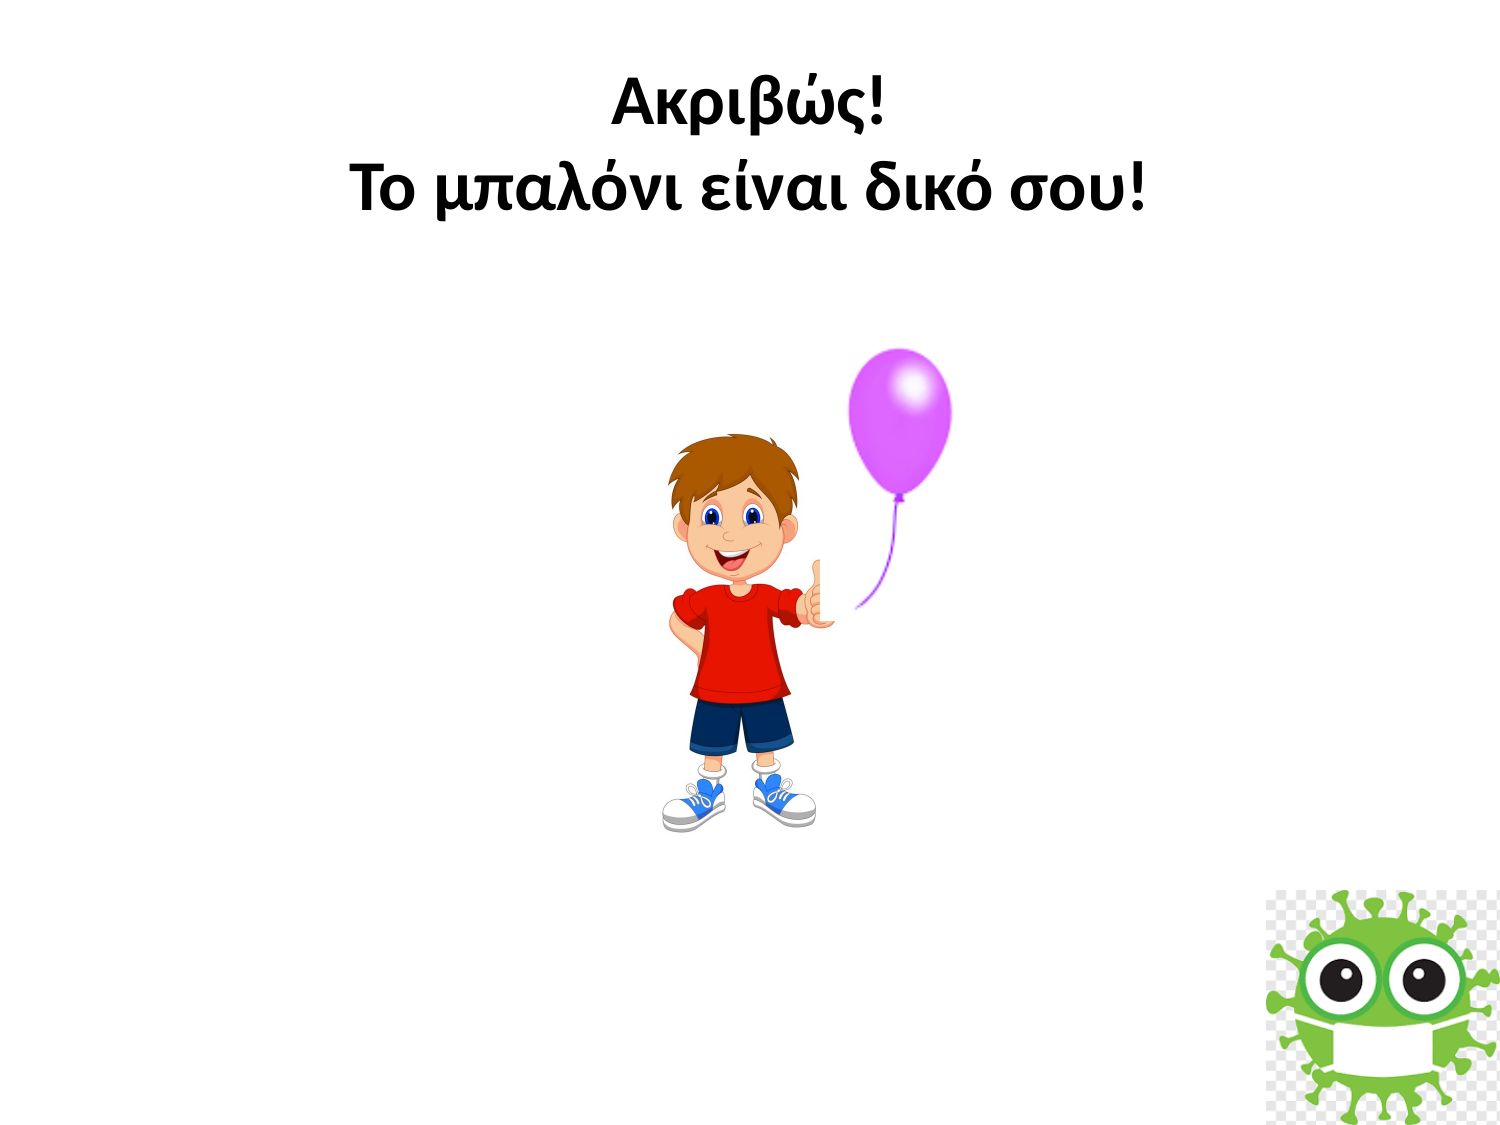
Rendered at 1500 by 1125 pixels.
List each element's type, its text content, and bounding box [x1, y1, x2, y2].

picture [820, 327, 995, 622]
title Aκριβώς! Το μπαλόνι είναι δικό σου! [75, 45, 1425, 233]
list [659, 433, 840, 835]
picture [1266, 890, 1500, 1125]
